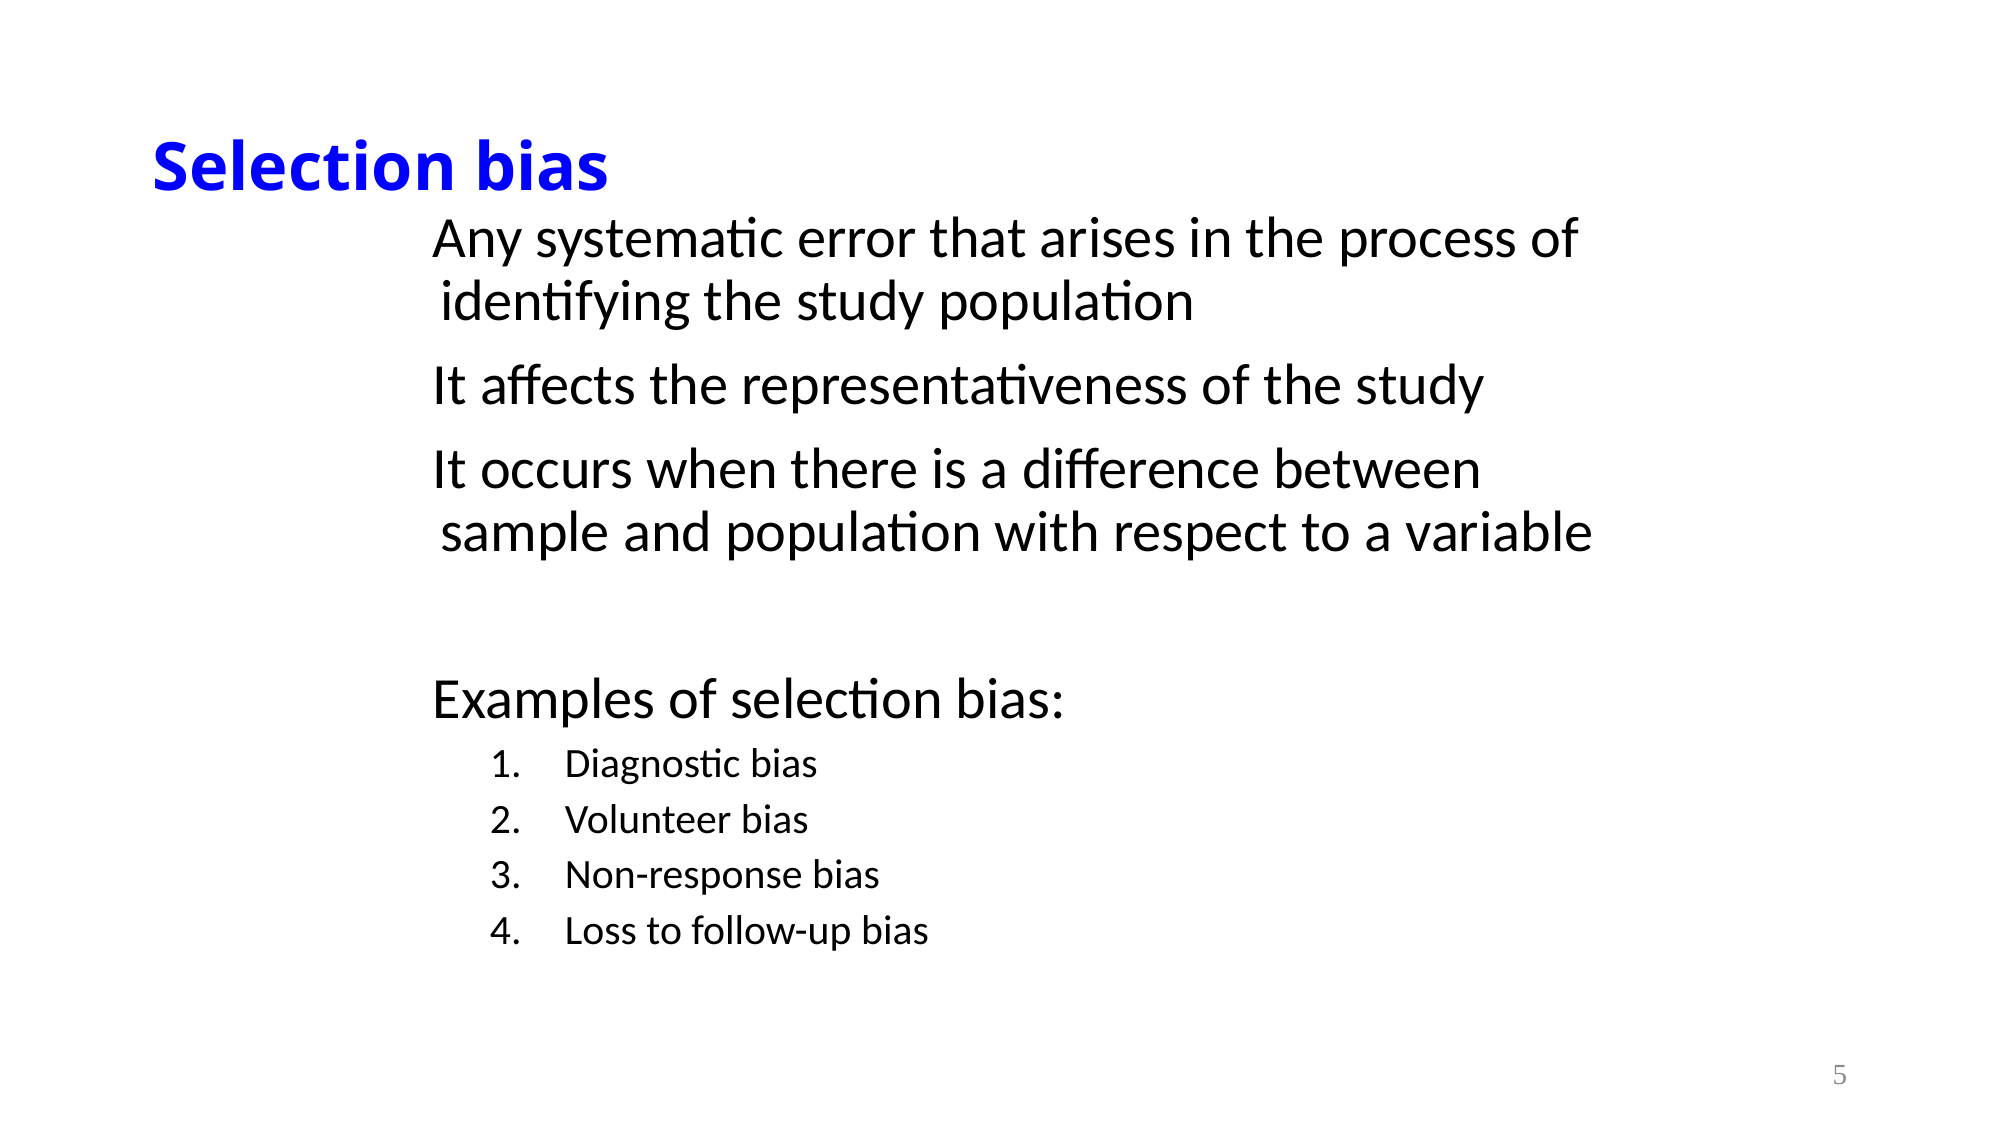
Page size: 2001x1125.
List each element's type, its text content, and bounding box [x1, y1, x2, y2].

slide_number 5 [1412, 1042, 1863, 1103]
list Any systematic error that arises in the process of identifying the study population It affects the representativeness of the study It occurs when there is a difference between sample and population with respect to a variable Examples of selection bias: Diagnostic bias Volunteer bias Non-response bias Loss to follow-up bias [324, 200, 1675, 1050]
title Selection bias [137, 59, 1863, 278]
